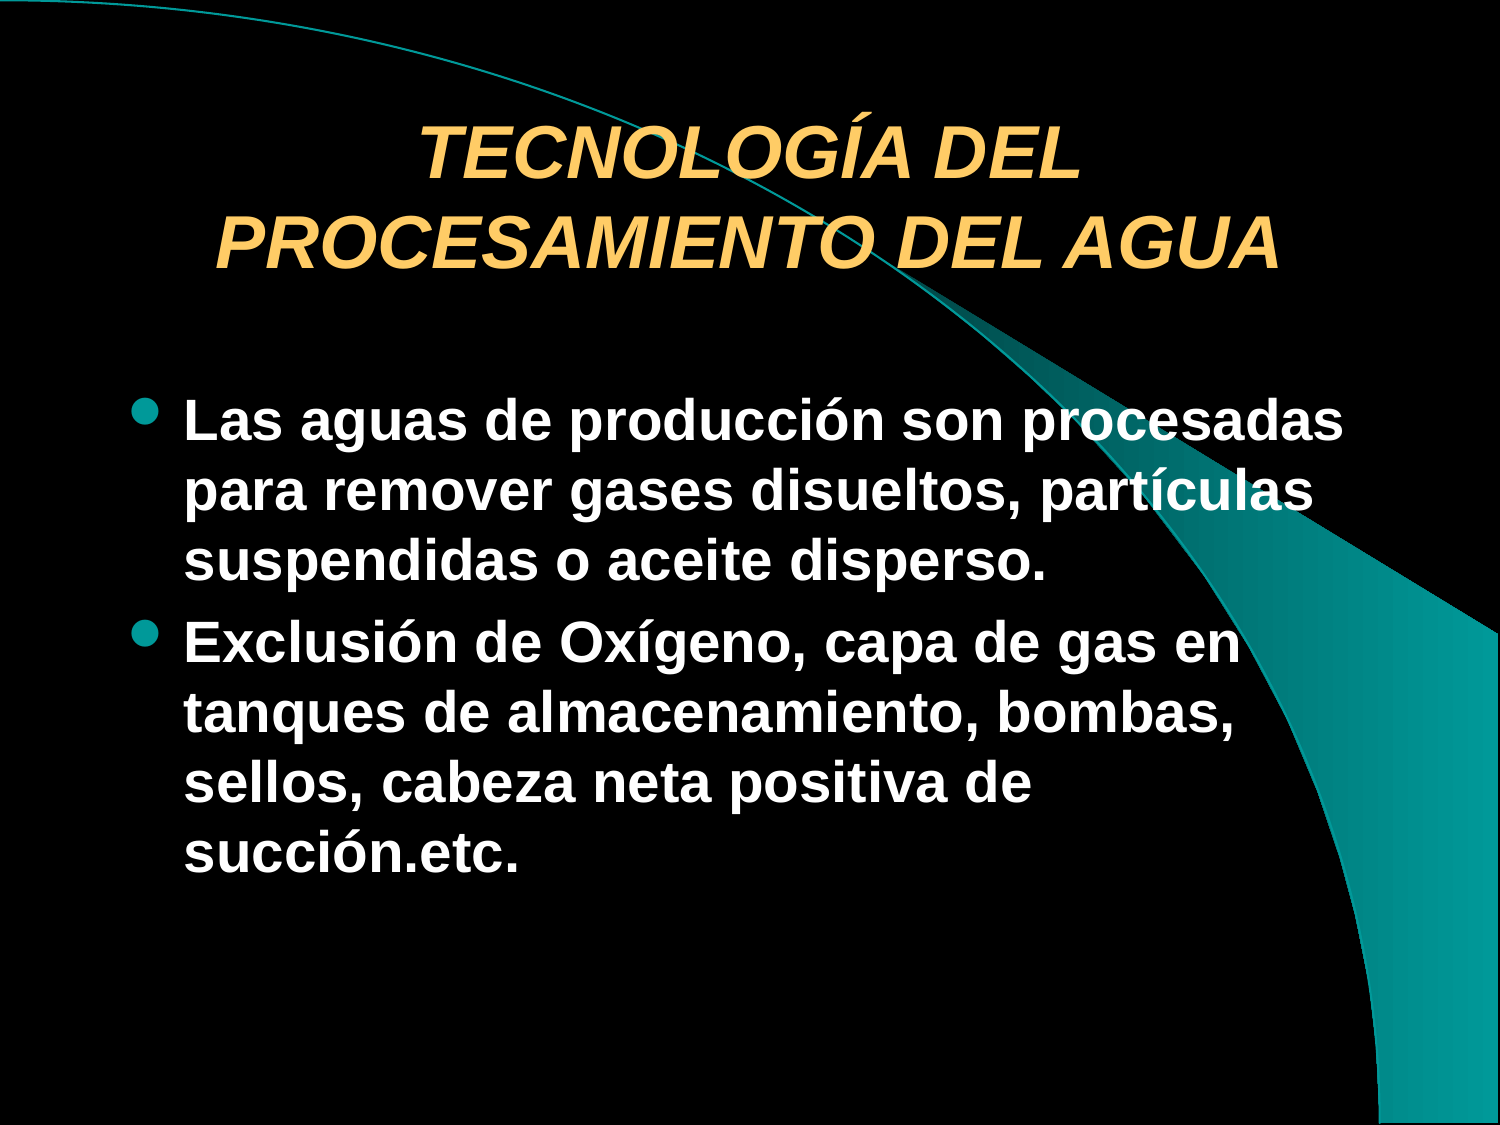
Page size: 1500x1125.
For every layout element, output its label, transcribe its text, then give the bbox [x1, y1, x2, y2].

title TECNOLOGÍA DEL PROCESAMIENTO DEL AGUA [112, 99, 1388, 288]
list Las aguas de producción son procesadas para remover gases disueltos, partículas suspendidas o aceite disperso. Exclusión de Oxígeno, capa de gas en tanques de almacenamiento, bombas, sellos, cabeza neta positiva de succión.etc. [112, 374, 1388, 1001]
